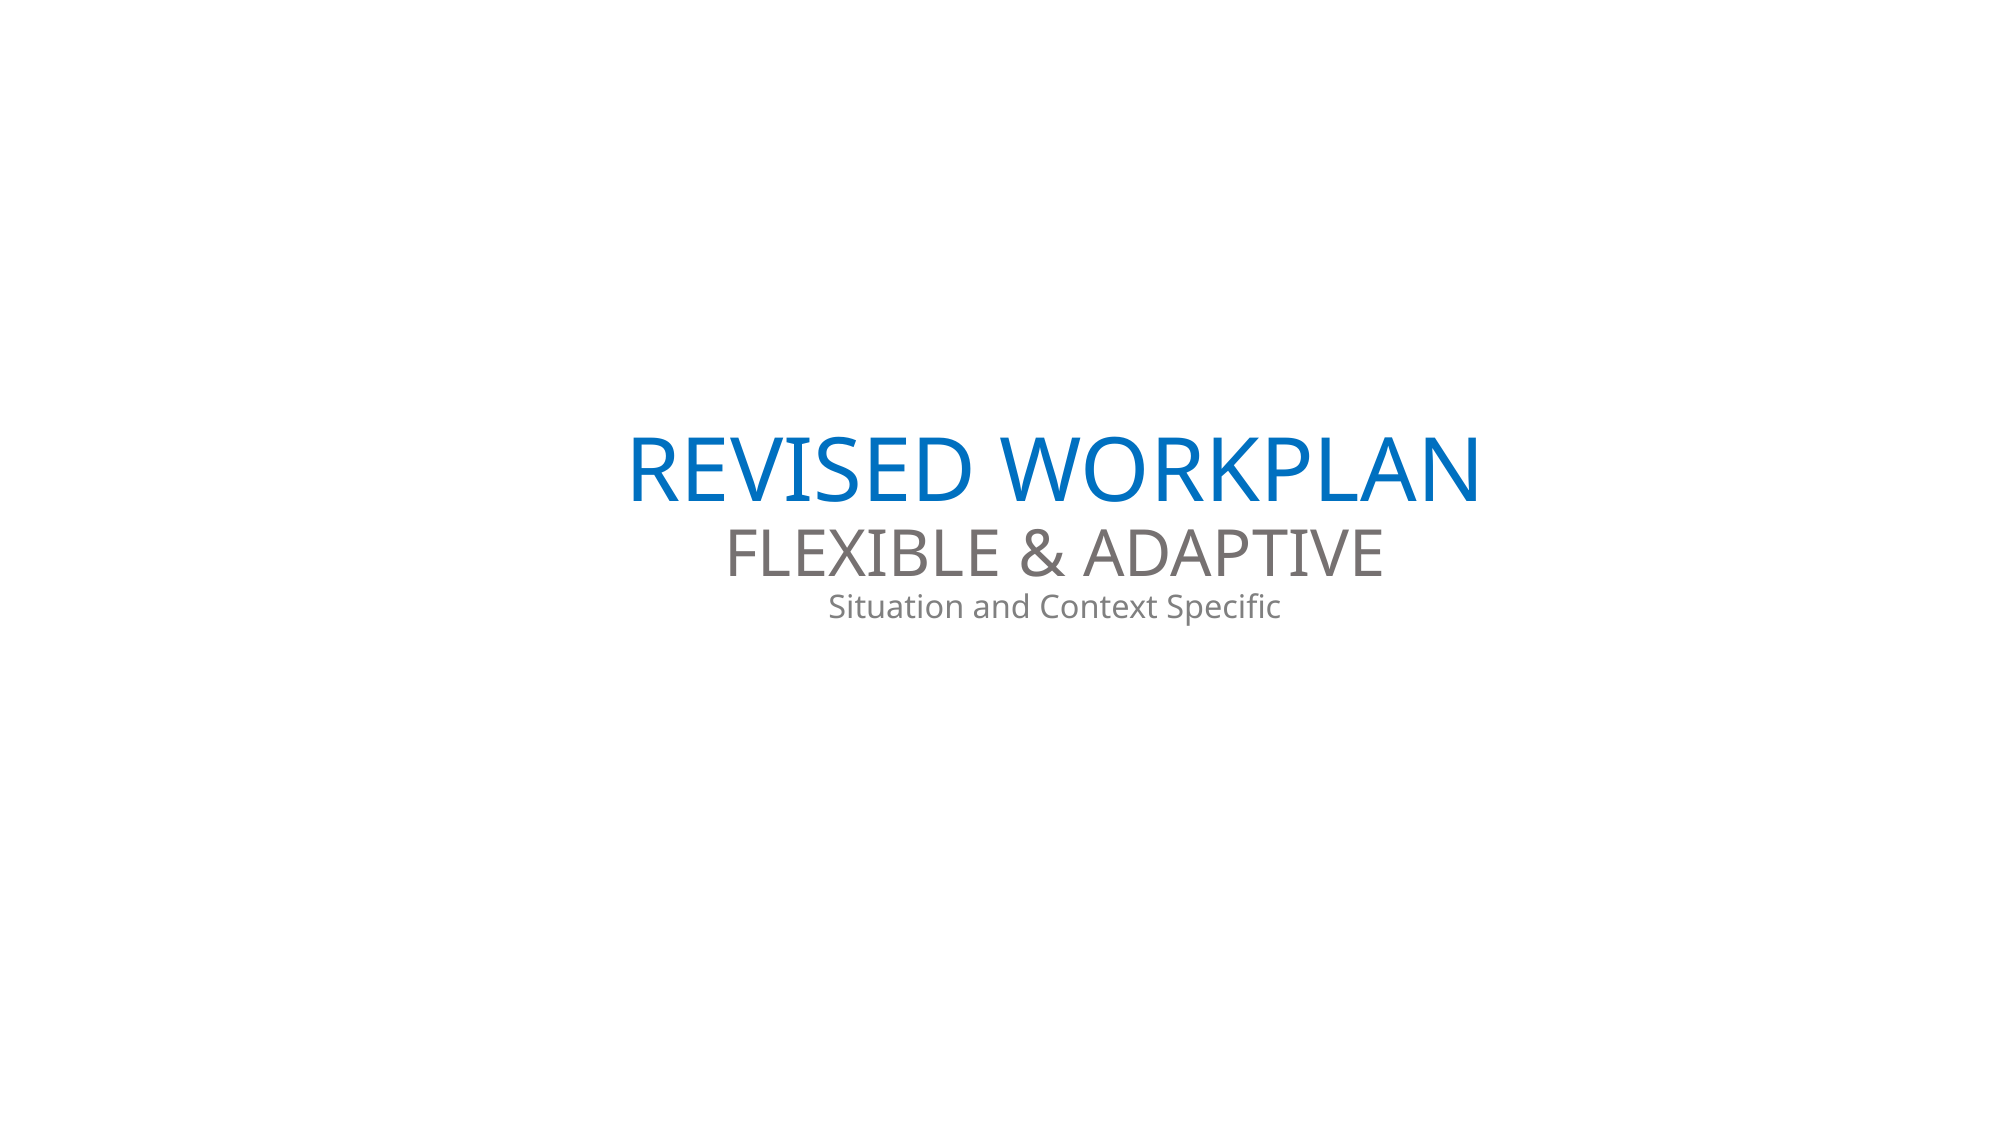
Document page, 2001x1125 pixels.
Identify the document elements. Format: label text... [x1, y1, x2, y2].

title REVISED WORKPLAN FLEXIBLE & ADAPTIVE Situation and Context Specific [192, 416, 1918, 634]
